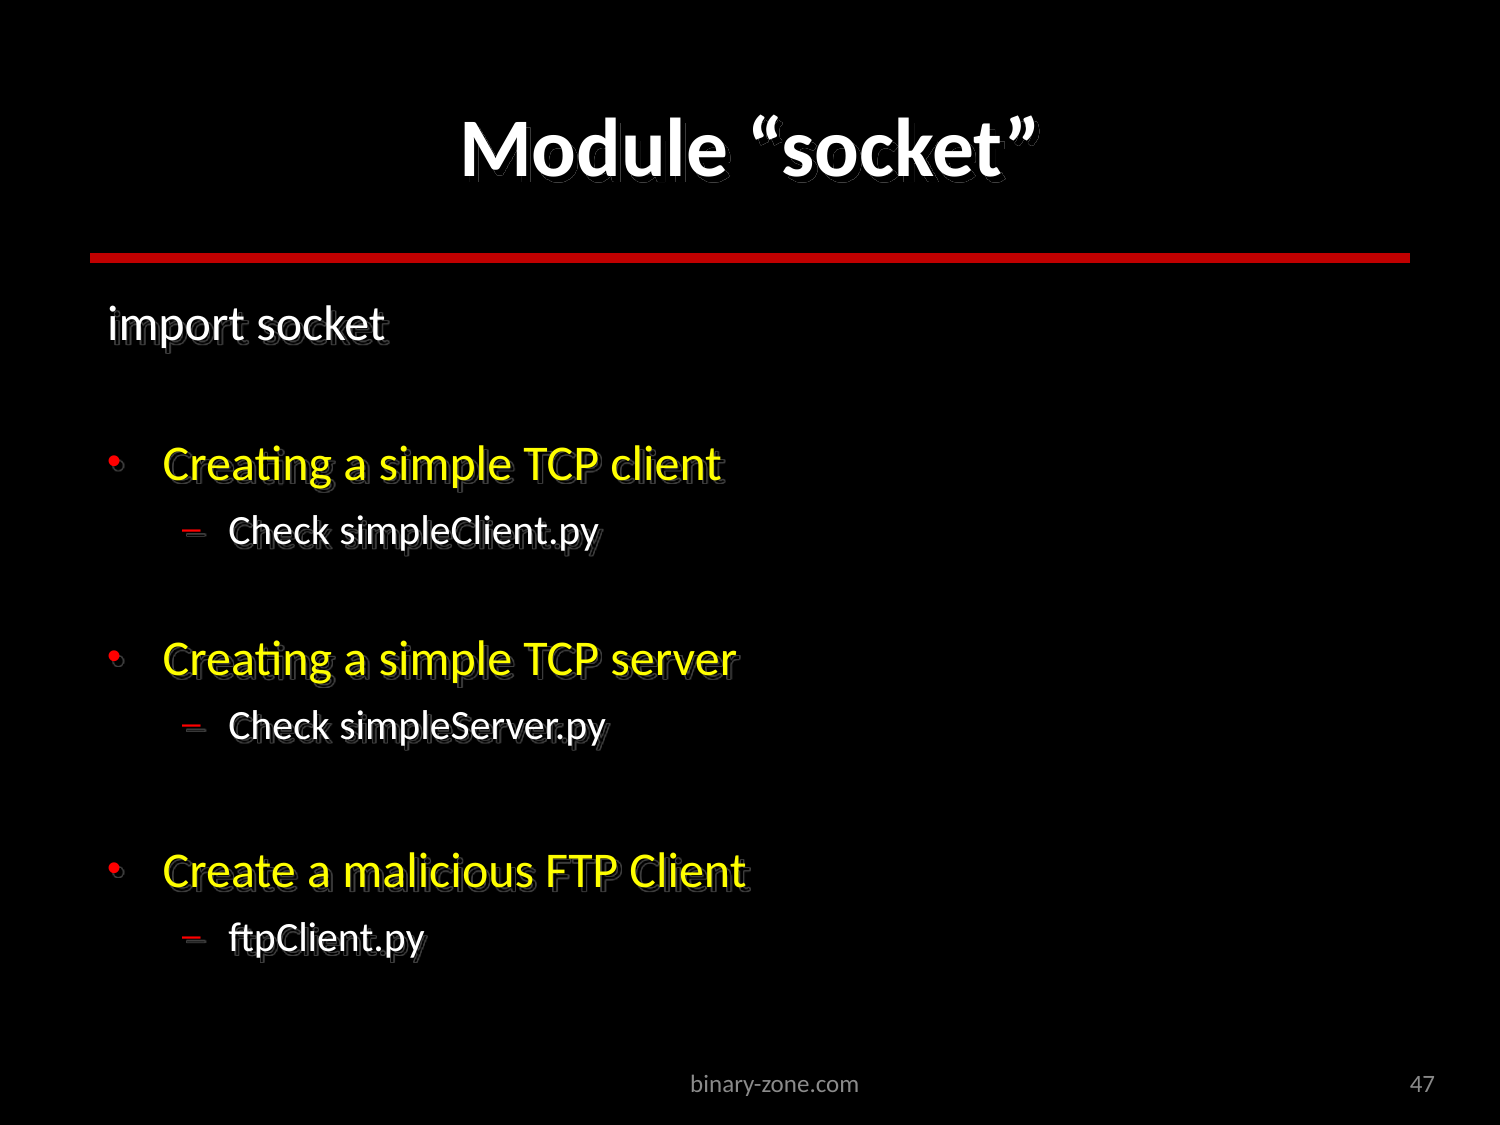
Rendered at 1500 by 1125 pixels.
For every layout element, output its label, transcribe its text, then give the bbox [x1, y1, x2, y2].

title Module “socket” [112, 49, 1388, 238]
list import socket Creating a simple TCP client Check simpleClient.py Creating a simple TCP server Check simpleServer.py Create a malicious FTP Client ftpClient.py [91, 282, 1430, 1034]
